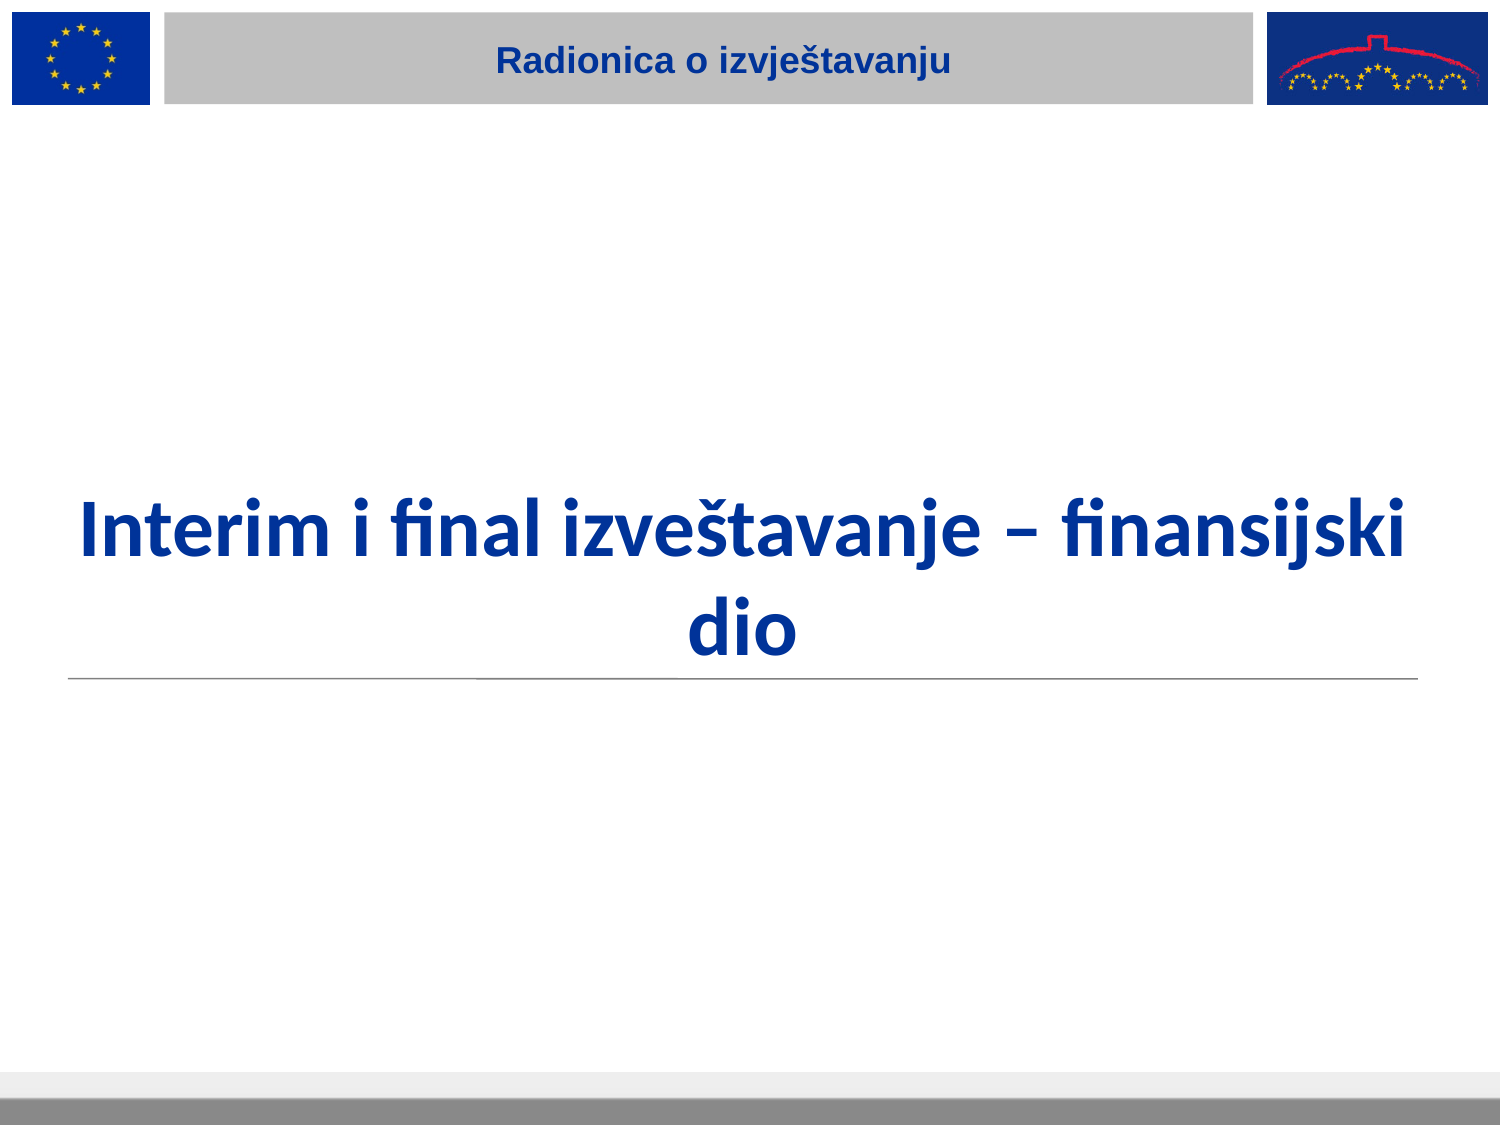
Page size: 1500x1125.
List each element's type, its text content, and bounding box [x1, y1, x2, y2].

picture [12, 12, 150, 105]
picture [1267, 12, 1488, 105]
text_box Interim i final izveštavanje – finansijski dio [43, 465, 1443, 680]
picture [0, 1072, 1500, 1125]
text_box Radionica o izvještavanju [480, 28, 968, 89]
